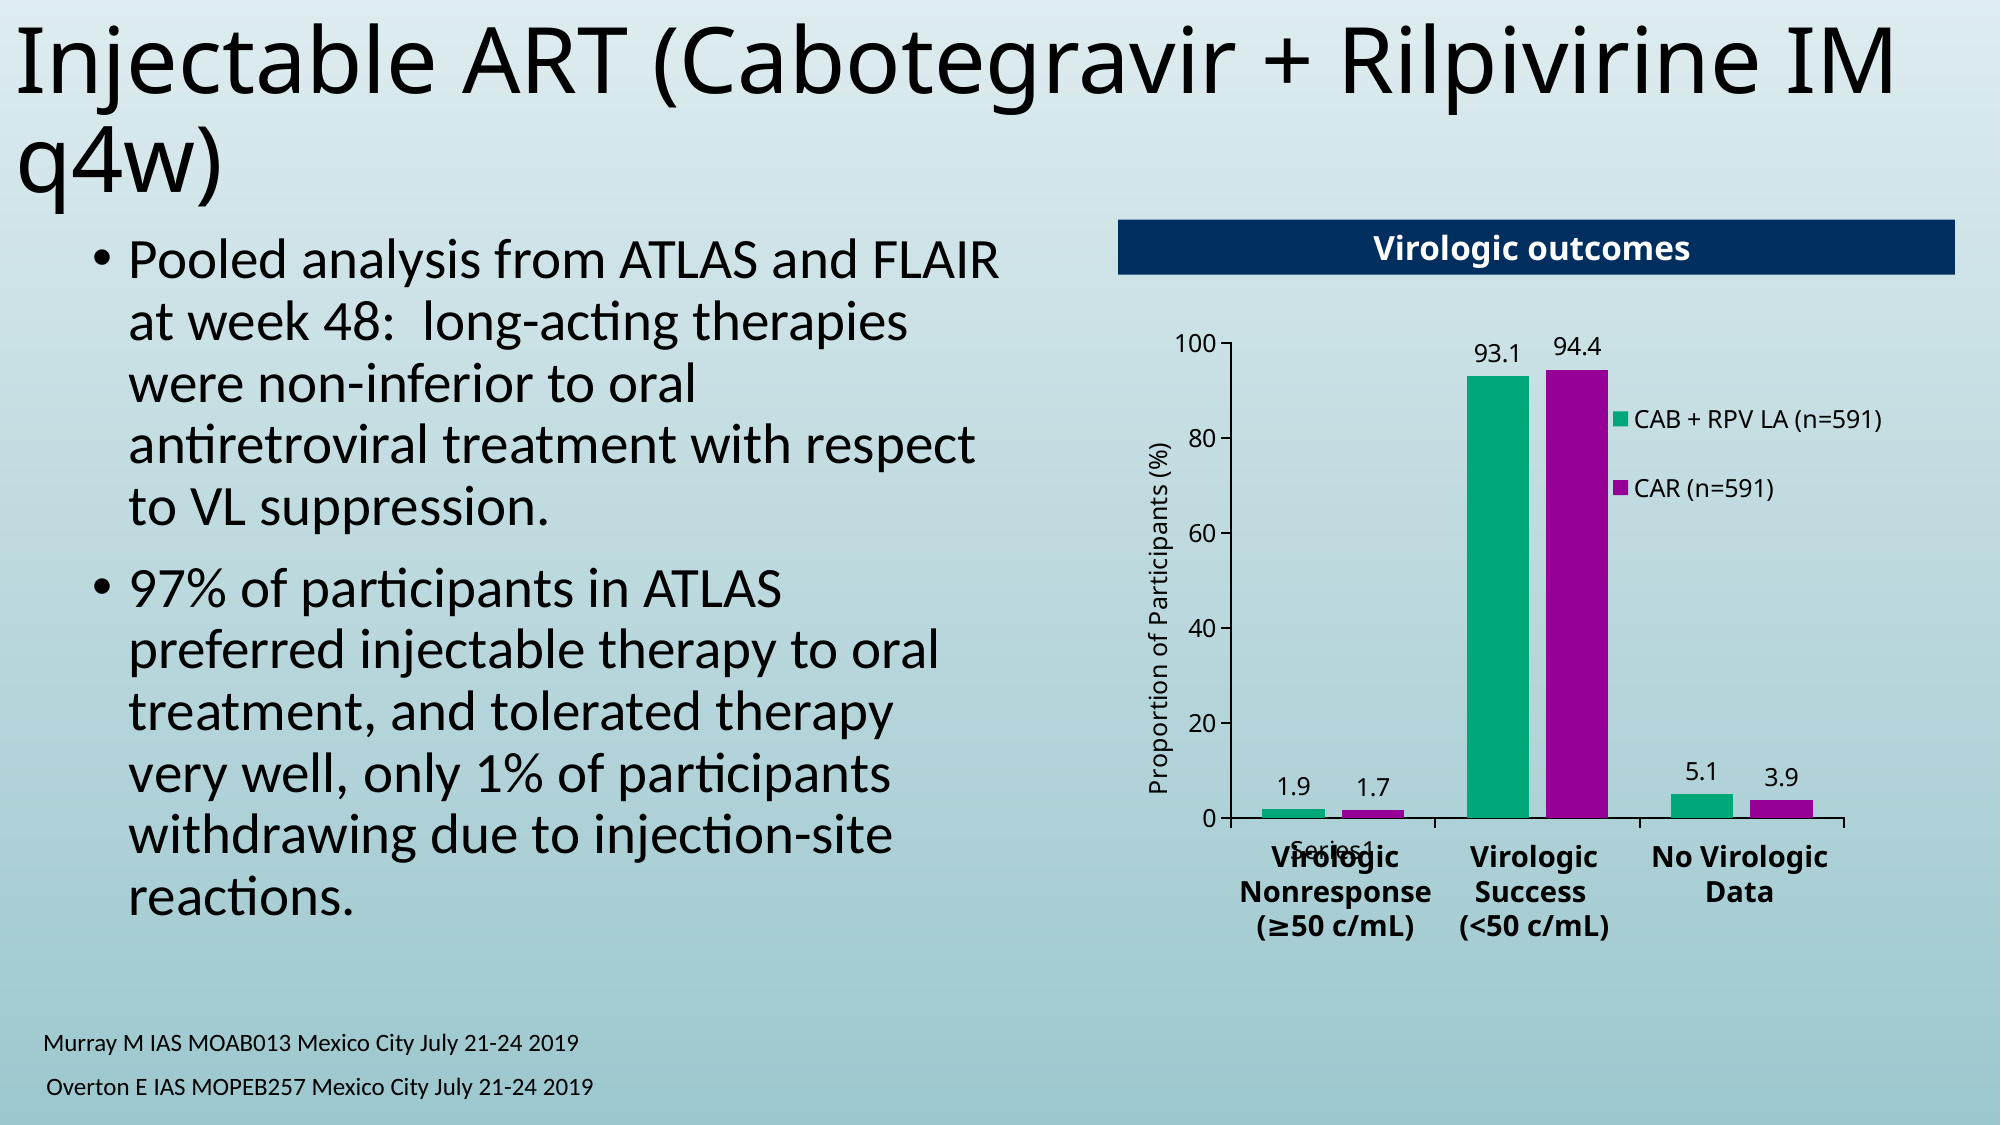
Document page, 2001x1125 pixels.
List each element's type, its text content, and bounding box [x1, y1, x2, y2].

footer Murray M IAS MOAB013 Mexico City July 21-24 2019 [28, 1004, 704, 1065]
list Pooled analysis from ATLAS and FLAIR at week 48: long-acting therapies were non-inferior to oral antiretroviral treatment with respect to VL suppression. 97% of participants in ATLAS preferred injectable therapy to oral treatment, and tolerated therapy very well, only 1% of participants withdrawing due to injection-site reactions. [77, 222, 1022, 937]
text_box Overton E IAS MOPEB257 Mexico City July 21-24 2019 [31, 1065, 616, 1109]
title Injectable ART (Cabotegravir + Rilpivirine IM q4w) [0, 4, 2000, 223]
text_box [1096, 219, 1968, 1026]
